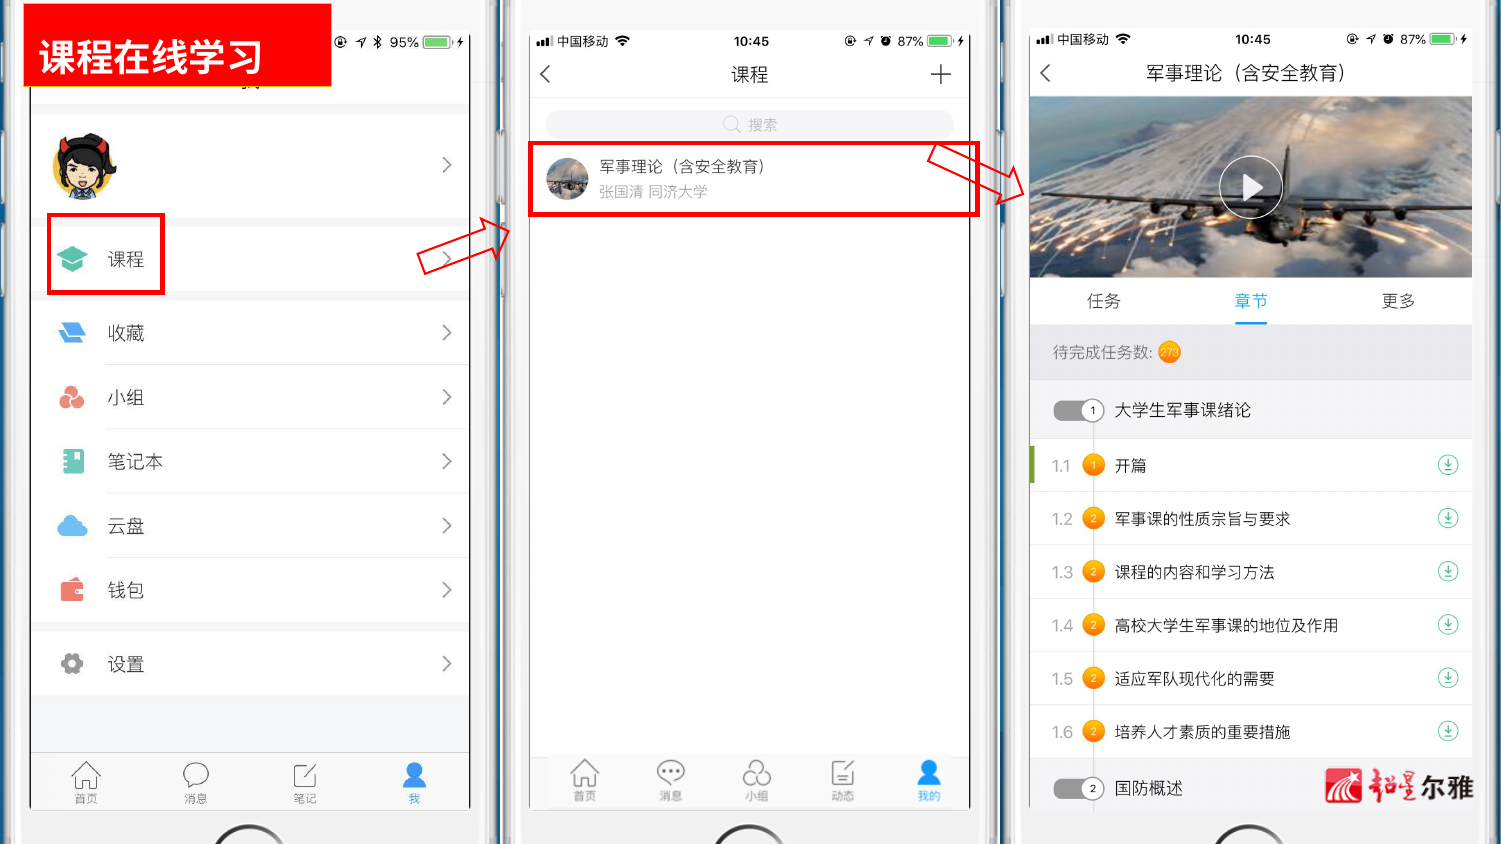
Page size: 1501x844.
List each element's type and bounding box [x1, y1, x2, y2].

picture [1001, 0, 1501, 844]
text_box [49, 214, 512, 293]
text_box [500, 0, 1001, 844]
text_box [530, 142, 1028, 215]
picture [0, 0, 500, 844]
